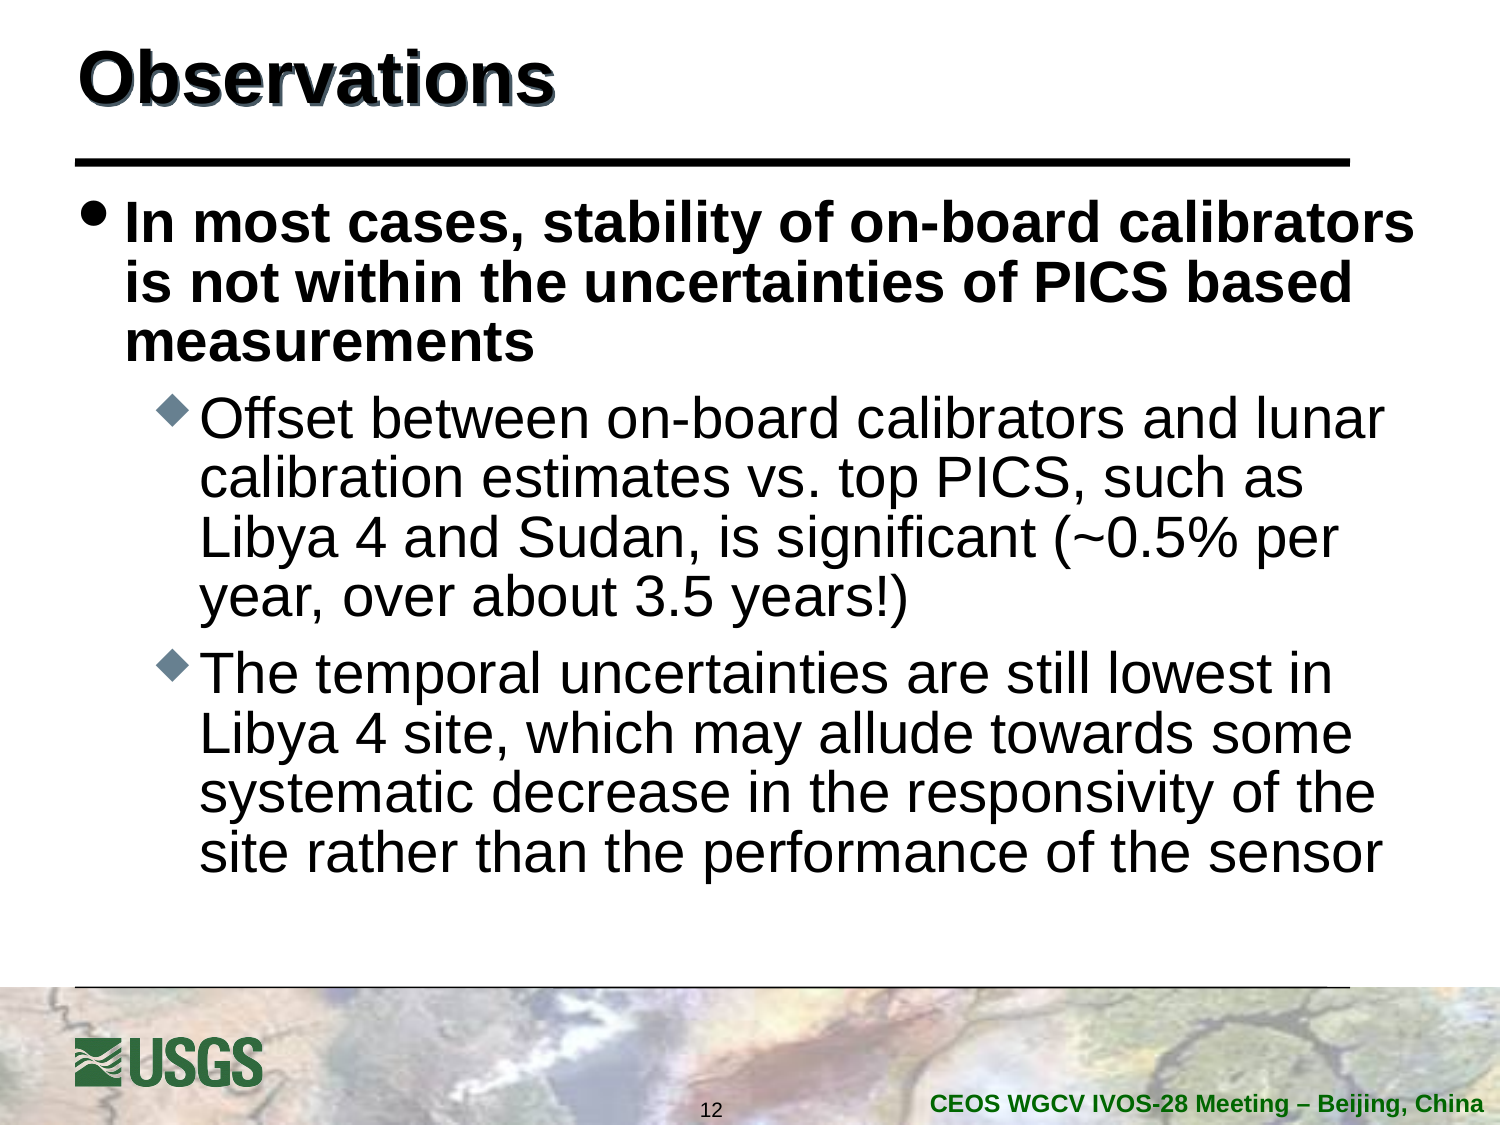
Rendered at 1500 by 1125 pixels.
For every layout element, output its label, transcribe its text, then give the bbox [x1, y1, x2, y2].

list In most cases, stability of on-board calibrators is not within the uncertainties of PICS based measurements Offset between on-board calibrators and lunar calibration estimates vs. top PICS, such as Libya 4 and Sudan, is significant (~0.5% per year, over about 3.5 years!) The temporal uncertainties are still lowest in Libya 4 site, which may allude towards some systematic decrease in the responsivity of the site rather than the performance of the sensor [62, 187, 1438, 984]
picture [0, 987, 1500, 1125]
title Observations [62, 29, 1438, 138]
